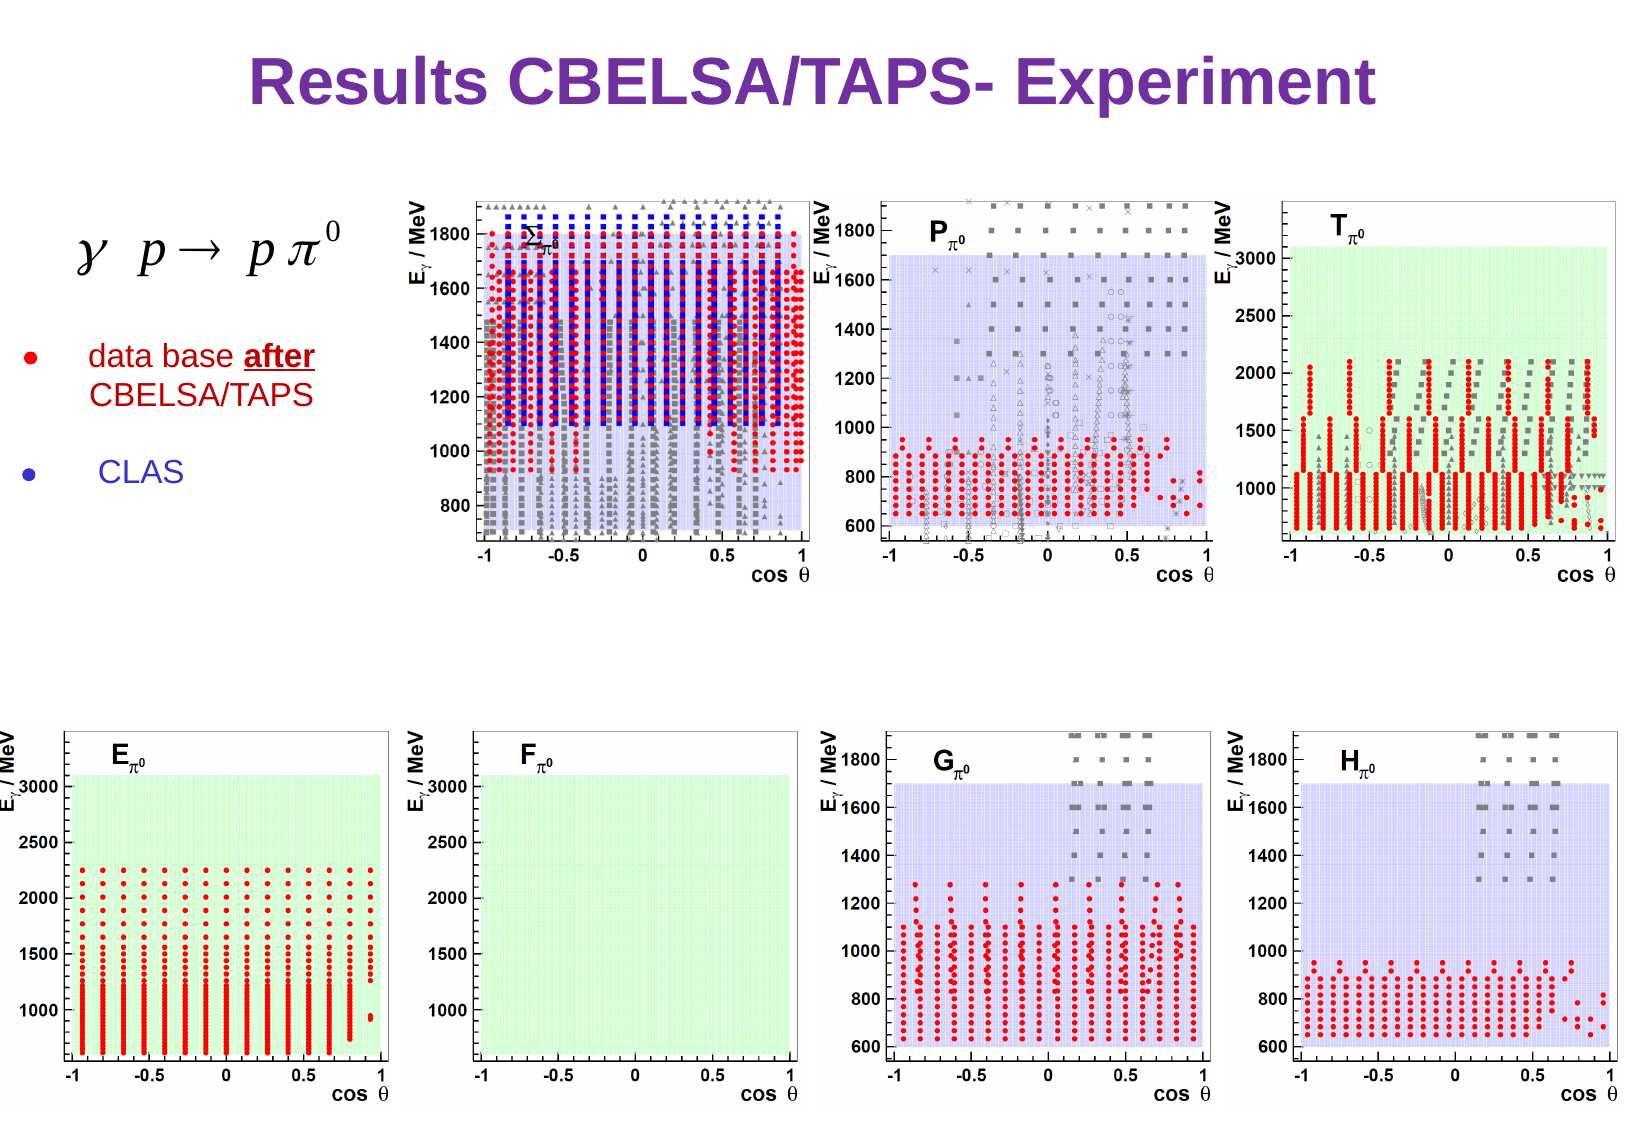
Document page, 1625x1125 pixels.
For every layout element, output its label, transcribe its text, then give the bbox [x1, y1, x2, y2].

text_box CLAS [82, 442, 210, 498]
picture [1225, 727, 1621, 1107]
text_box [22, 468, 35, 481]
picture [819, 727, 1215, 1107]
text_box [67, 207, 352, 288]
picture [406, 197, 1620, 587]
picture [406, 727, 801, 1107]
text_box [24, 352, 37, 364]
text_box data base after CBELSA/TAPS [72, 326, 340, 422]
text_box Results CBELSA/TAPS- Experiment [0, 30, 1625, 126]
picture [0, 727, 392, 1107]
